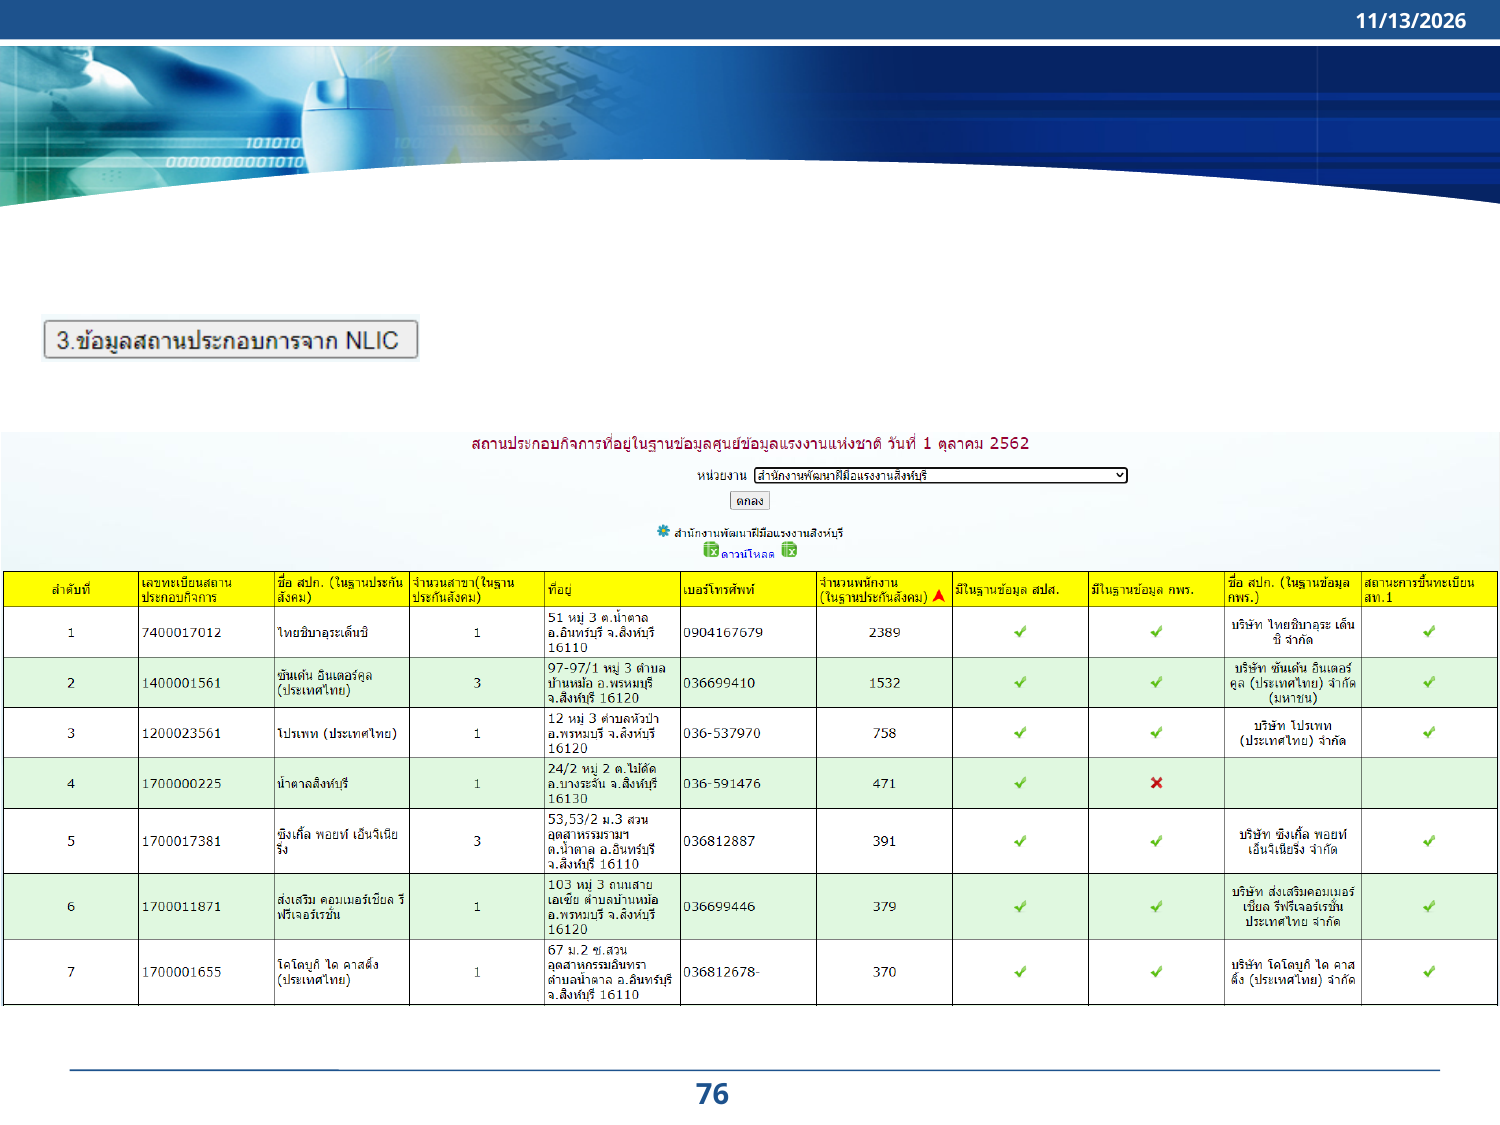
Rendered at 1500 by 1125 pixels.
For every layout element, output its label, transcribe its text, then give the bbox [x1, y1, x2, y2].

picture [0, 46, 1500, 206]
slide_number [1068, 0, 1482, 43]
slide_number 76 [537, 1067, 888, 1118]
picture [40, 314, 420, 362]
picture [0, 432, 1500, 1007]
